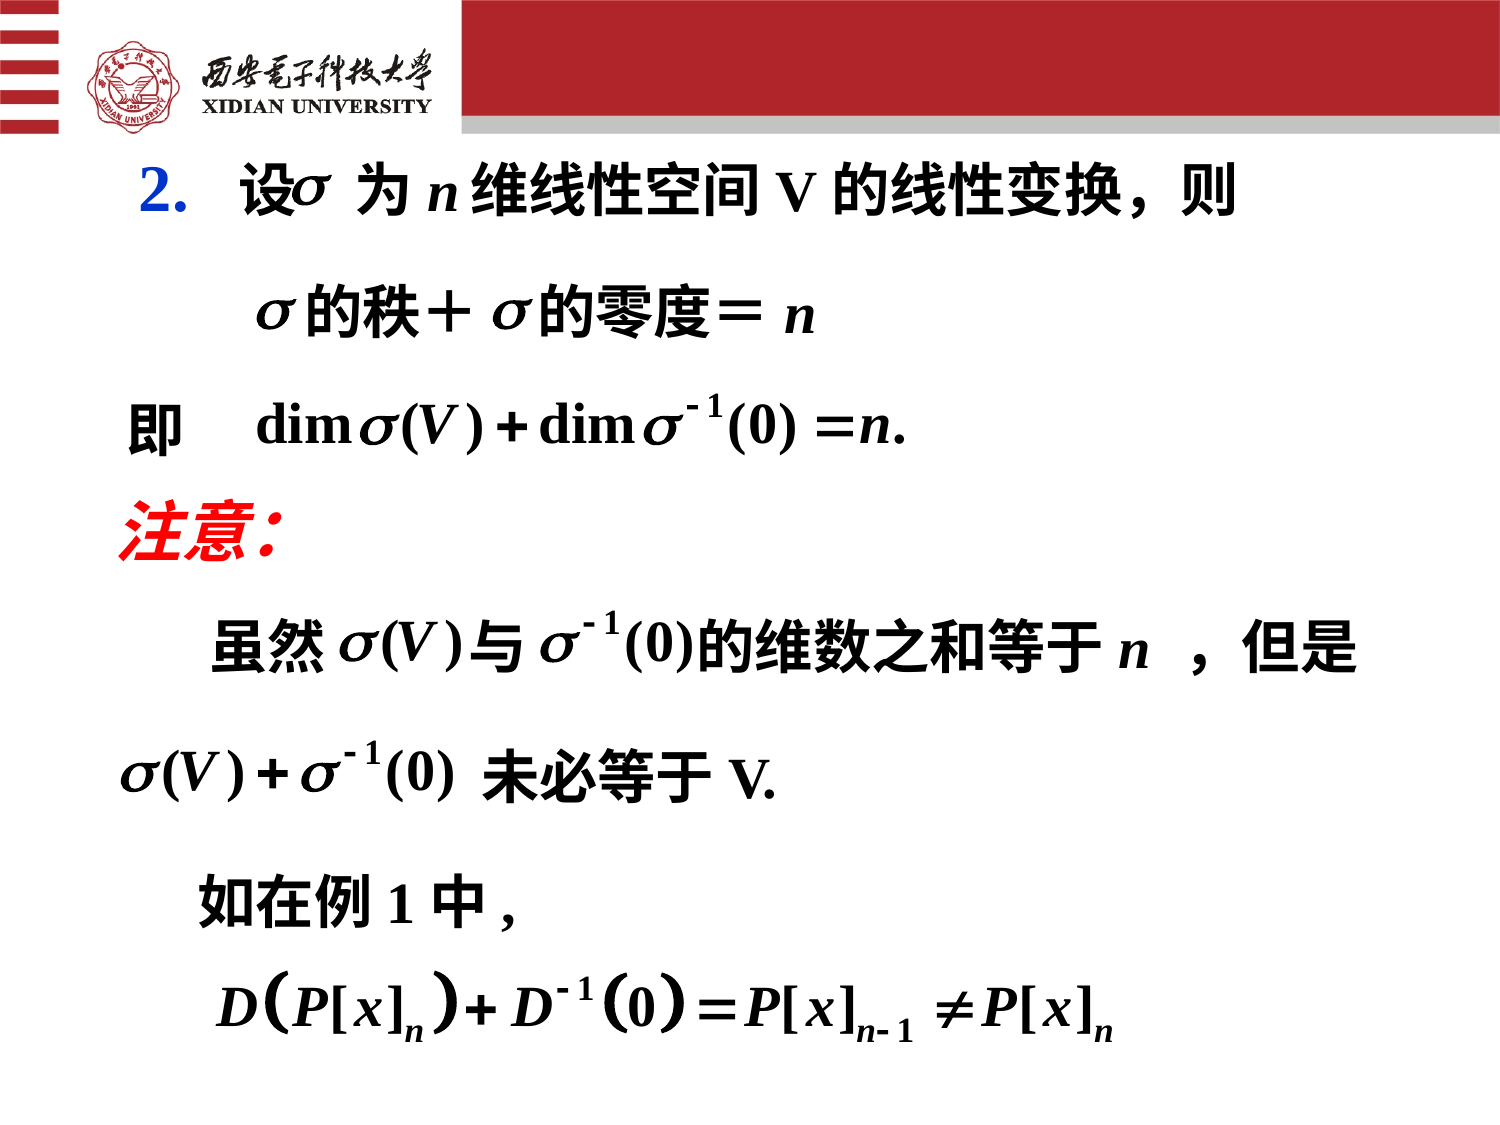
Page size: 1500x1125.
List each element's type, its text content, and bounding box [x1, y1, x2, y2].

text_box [210, 968, 1117, 1054]
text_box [123, 137, 1500, 233]
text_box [253, 267, 1282, 353]
picture [0, 0, 1500, 1125]
text_box 如在例1中, [183, 858, 963, 943]
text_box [117, 732, 1270, 818]
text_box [194, 602, 1500, 688]
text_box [112, 385, 909, 471]
text_box 注意： [100, 482, 727, 578]
